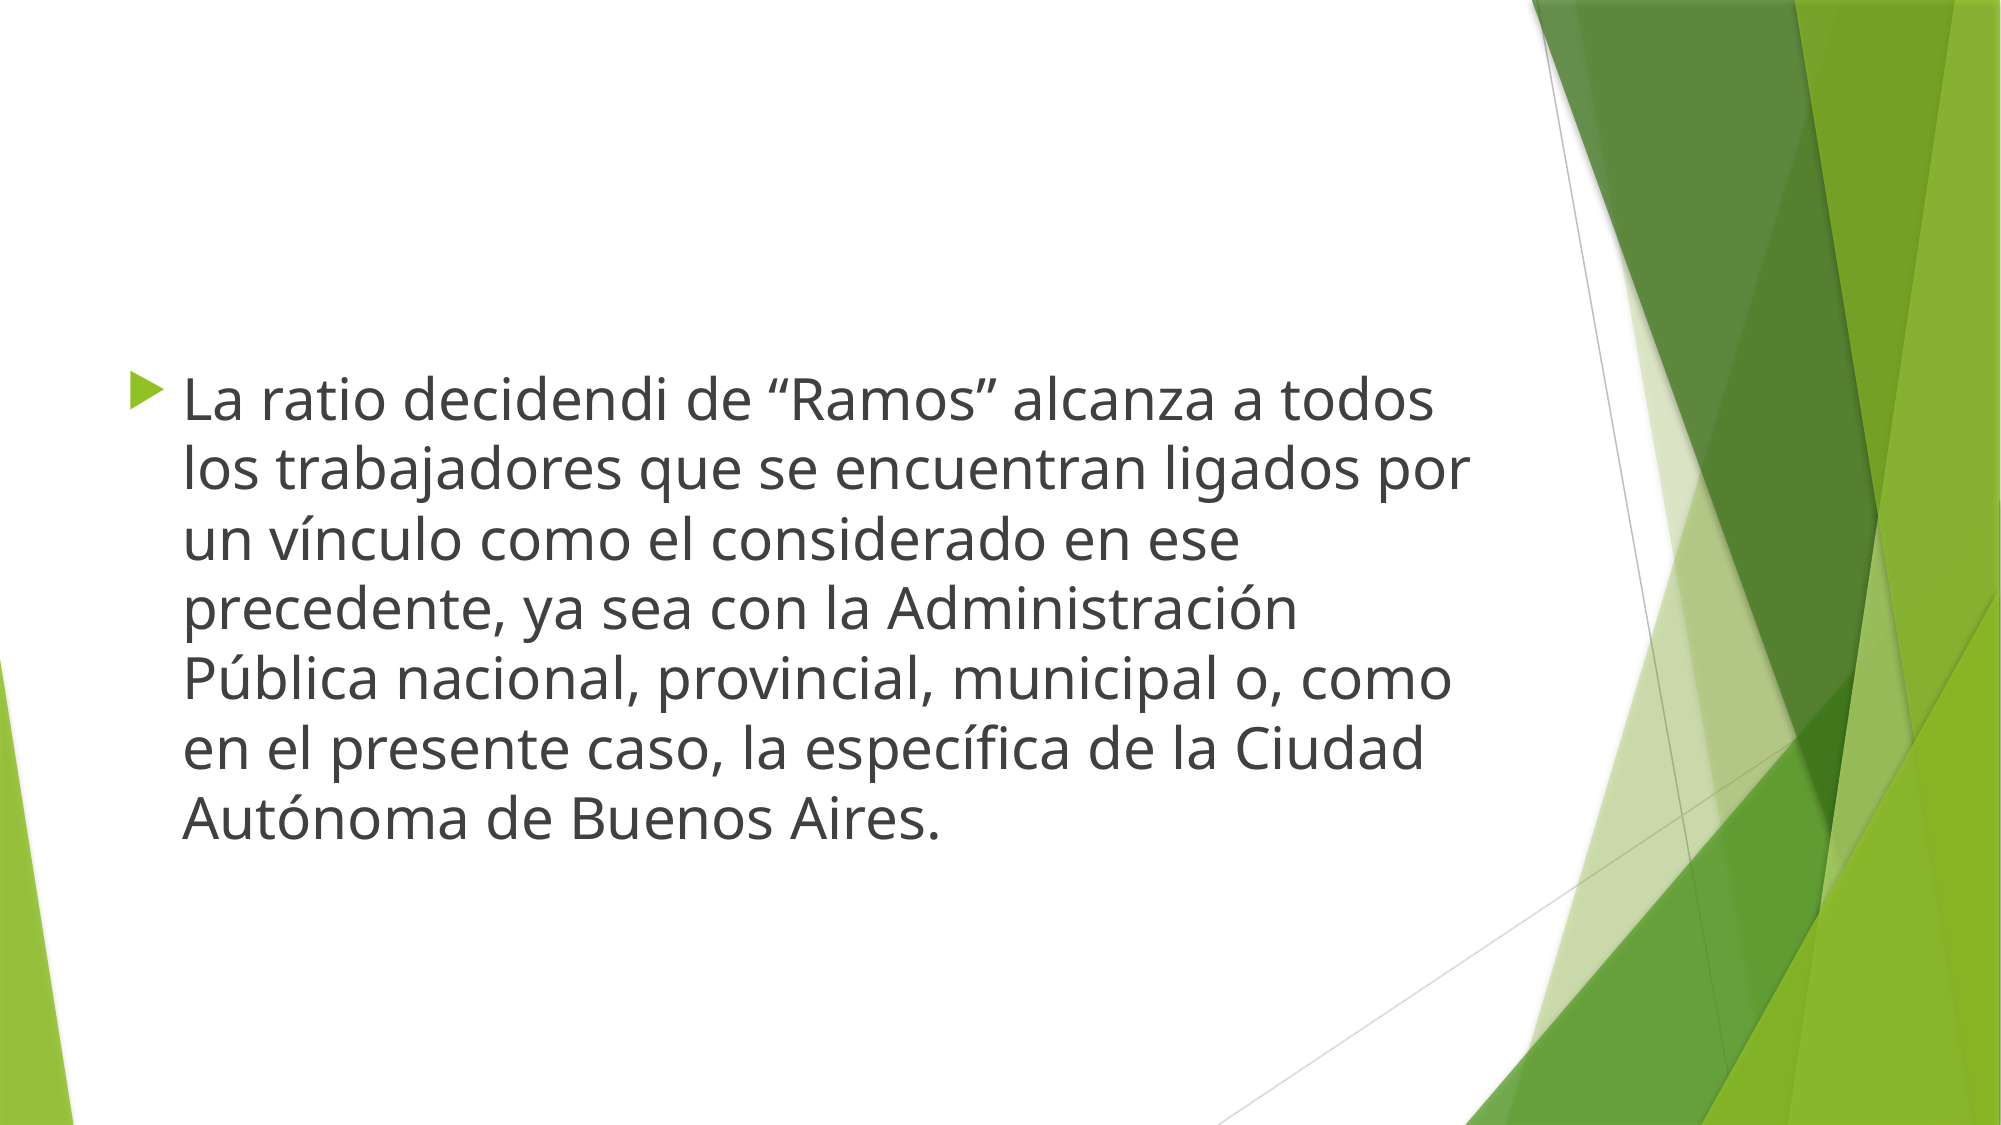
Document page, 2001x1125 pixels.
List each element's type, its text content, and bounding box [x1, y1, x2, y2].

list La ratio decidendi de “Ramos” alcanza a todos los trabajadores que se encuentran ligados por un vínculo como el considerado en ese precedente, ya sea con la Administración Pública nacional, provincial, municipal o, como en el presente caso, la específica de la Ciudad Autónoma de Buenos Aires. [111, 354, 1522, 992]
